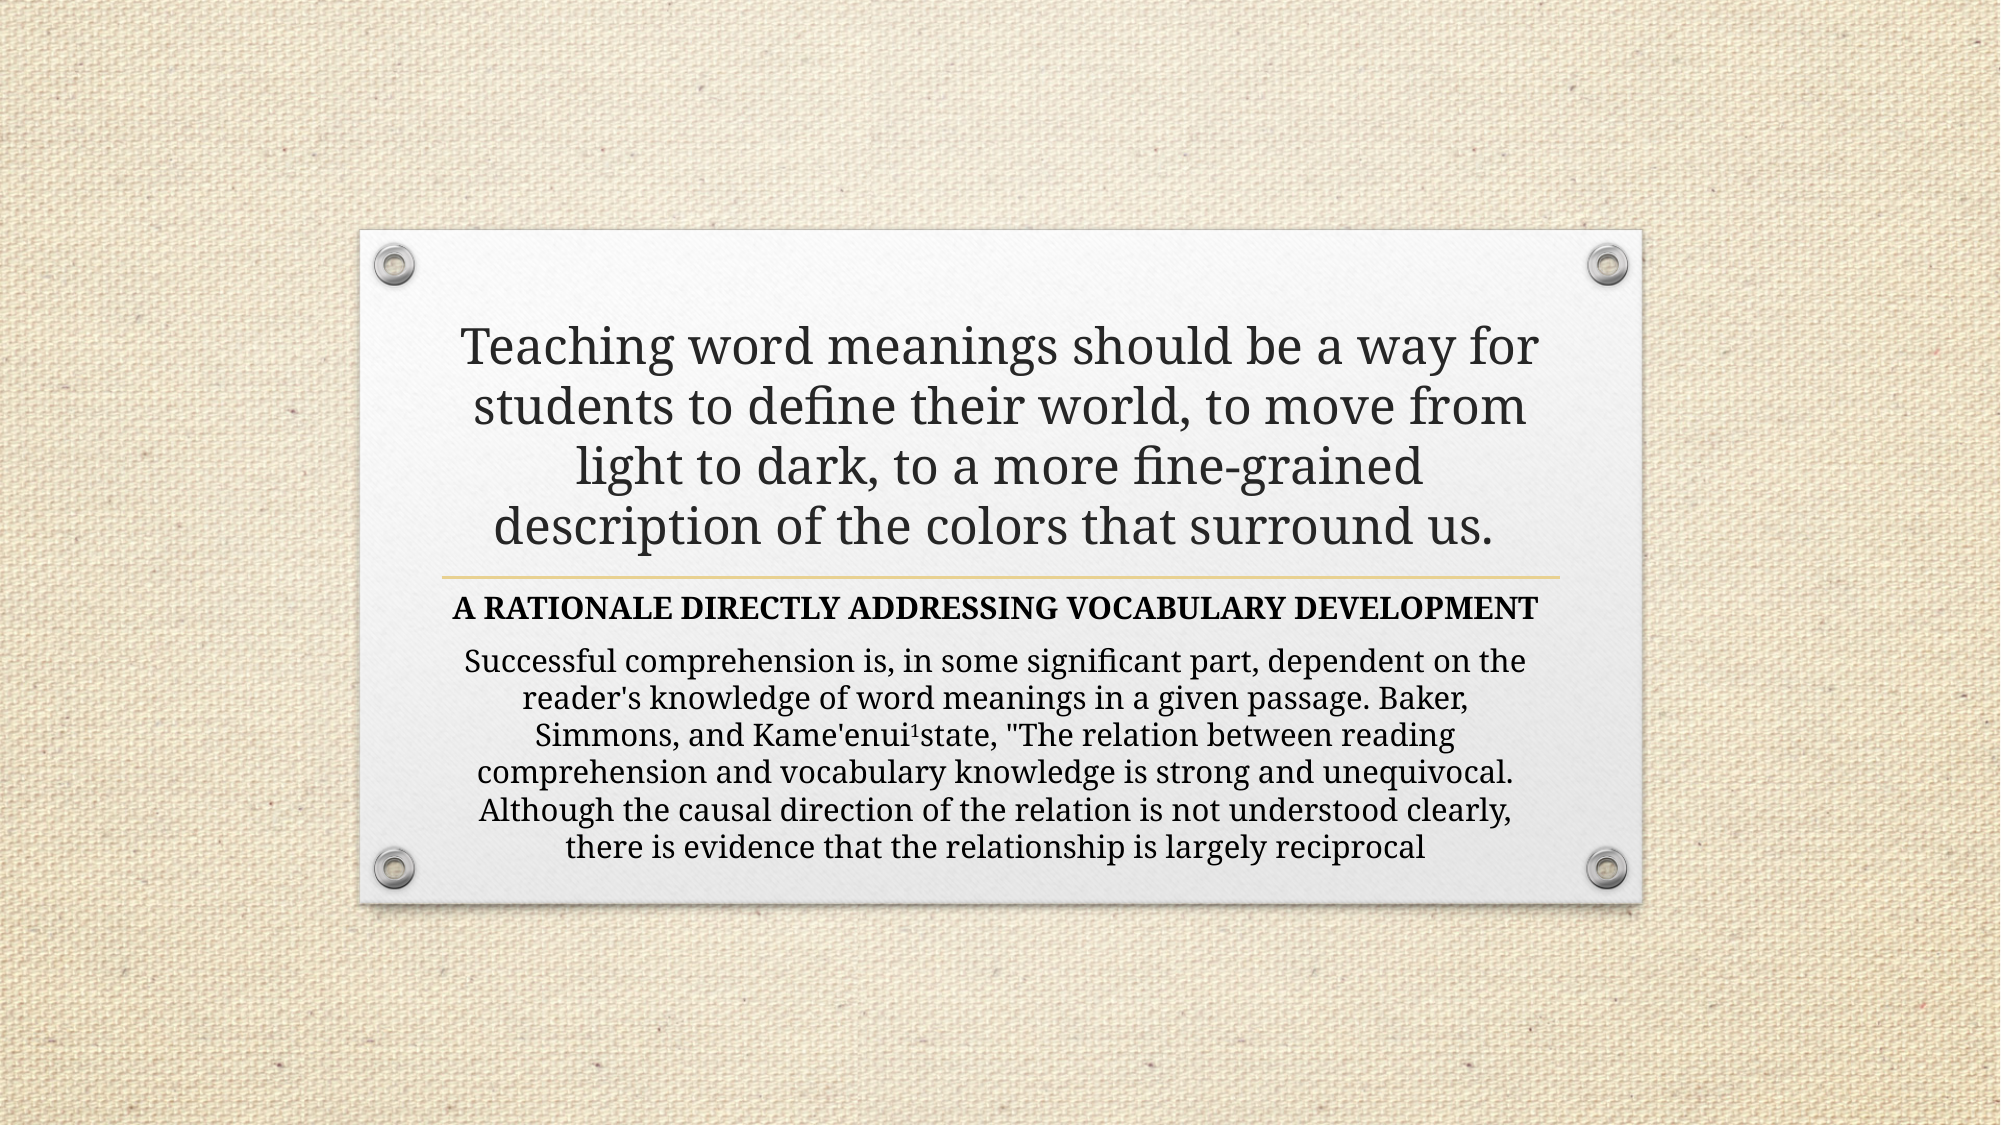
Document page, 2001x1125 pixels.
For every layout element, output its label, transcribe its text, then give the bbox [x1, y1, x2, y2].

subtitle A RATIONALE DIRECTLY ADDRESSING VOCABULARY DEVELOPMENT Successful comprehension is, in some significant part, dependent on the reader's knowledge of word meanings in a given passage. Baker, Simmons, and Kame'enui1state, "The relation between reading comprehension and vocabulary knowledge is strong and unequivocal. Although the causal direction of the relation is not understood clearly, there is evidence that the relationship is largely reciprocal [430, 581, 1560, 909]
picture [0, 0, 2001, 1125]
title Teaching word meanings should be a way for students to define their world, to move from light to dark, to a more fine-grained description of the colors that surround us. [441, 313, 1560, 562]
